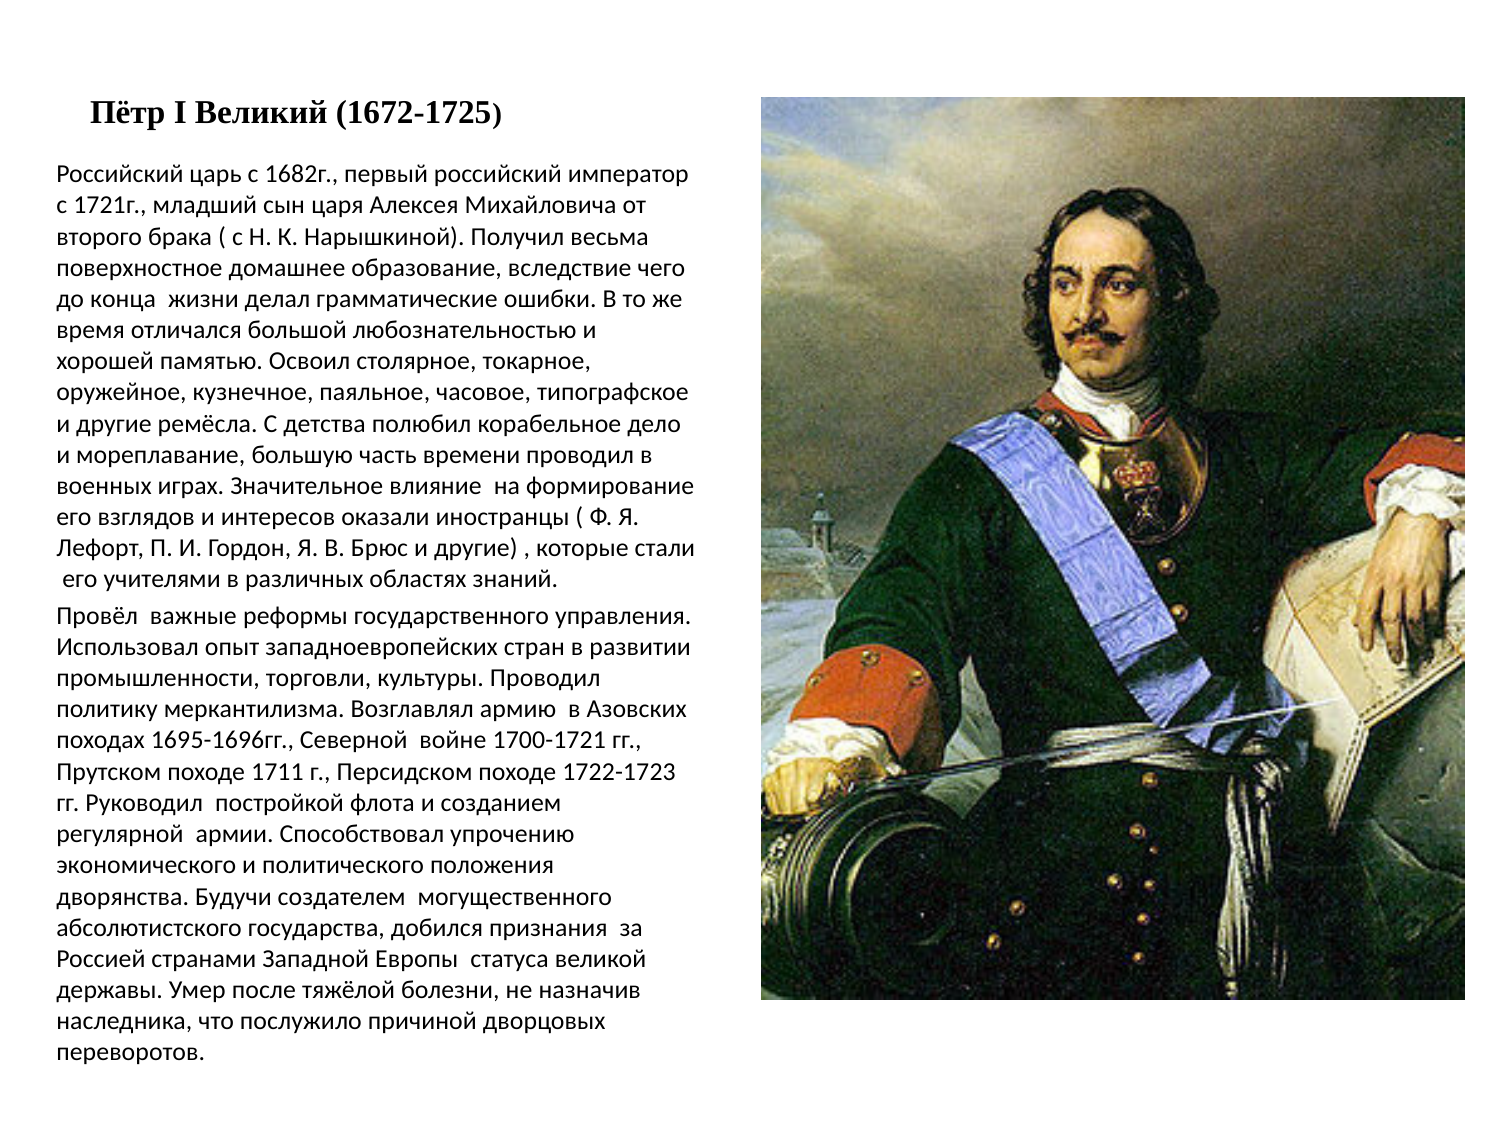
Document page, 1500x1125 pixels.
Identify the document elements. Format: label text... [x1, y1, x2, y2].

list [761, 97, 1465, 1000]
title Пётр I Великий (1672-1725) [75, 44, 569, 138]
list Российский царь с 1682г., первый российский император с 1721г., младший сын царя Алексея Михайловича от второго брака ( с Н. К. Нарышкиной). Получил весьма поверхностное домашнее образование, вследствие чего до конца жизни делал грамматические ошибки. В то же время отличался большой любознательностью и хорошей памятью. Освоил столярное, токарное, оружейное, кузнечное, паяльное, часовое, типографское и другие ремёсла. С детства полюбил корабельное дело и мореплавание, большую часть времени проводил в военных играх. Значительное влияние на формирование его взглядов и интересов оказали иностранцы ( Ф. Я. Лефорт, П. И. Гордон, Я. В. Брюс и другие) , которые стали его учителями в различных областях знаний. Провёл важные реформы государственного управления. Использовал опыт западноевропейских стран в развитии промышленности, торговли, культуры. Проводил политику меркантилизма. Возглавлял армию в Азовских походах 1695-1696гг., Северной войне 1700-1721 гг., Прутском походе 1711 г., Персидском походе 1722-1723 гг. Руководил постройкой флота и созданием регулярной армии. Способствовал упрочению экономического и политического положения дворянства. Будучи создателем могущественного абсолютистского государства, добился признания за Россией странами Западной Европы статуса великой державы. Умер после тяжёлой болезни, не назначив наследника, что послужило причиной дворцовых переворотов. [41, 149, 715, 1094]
